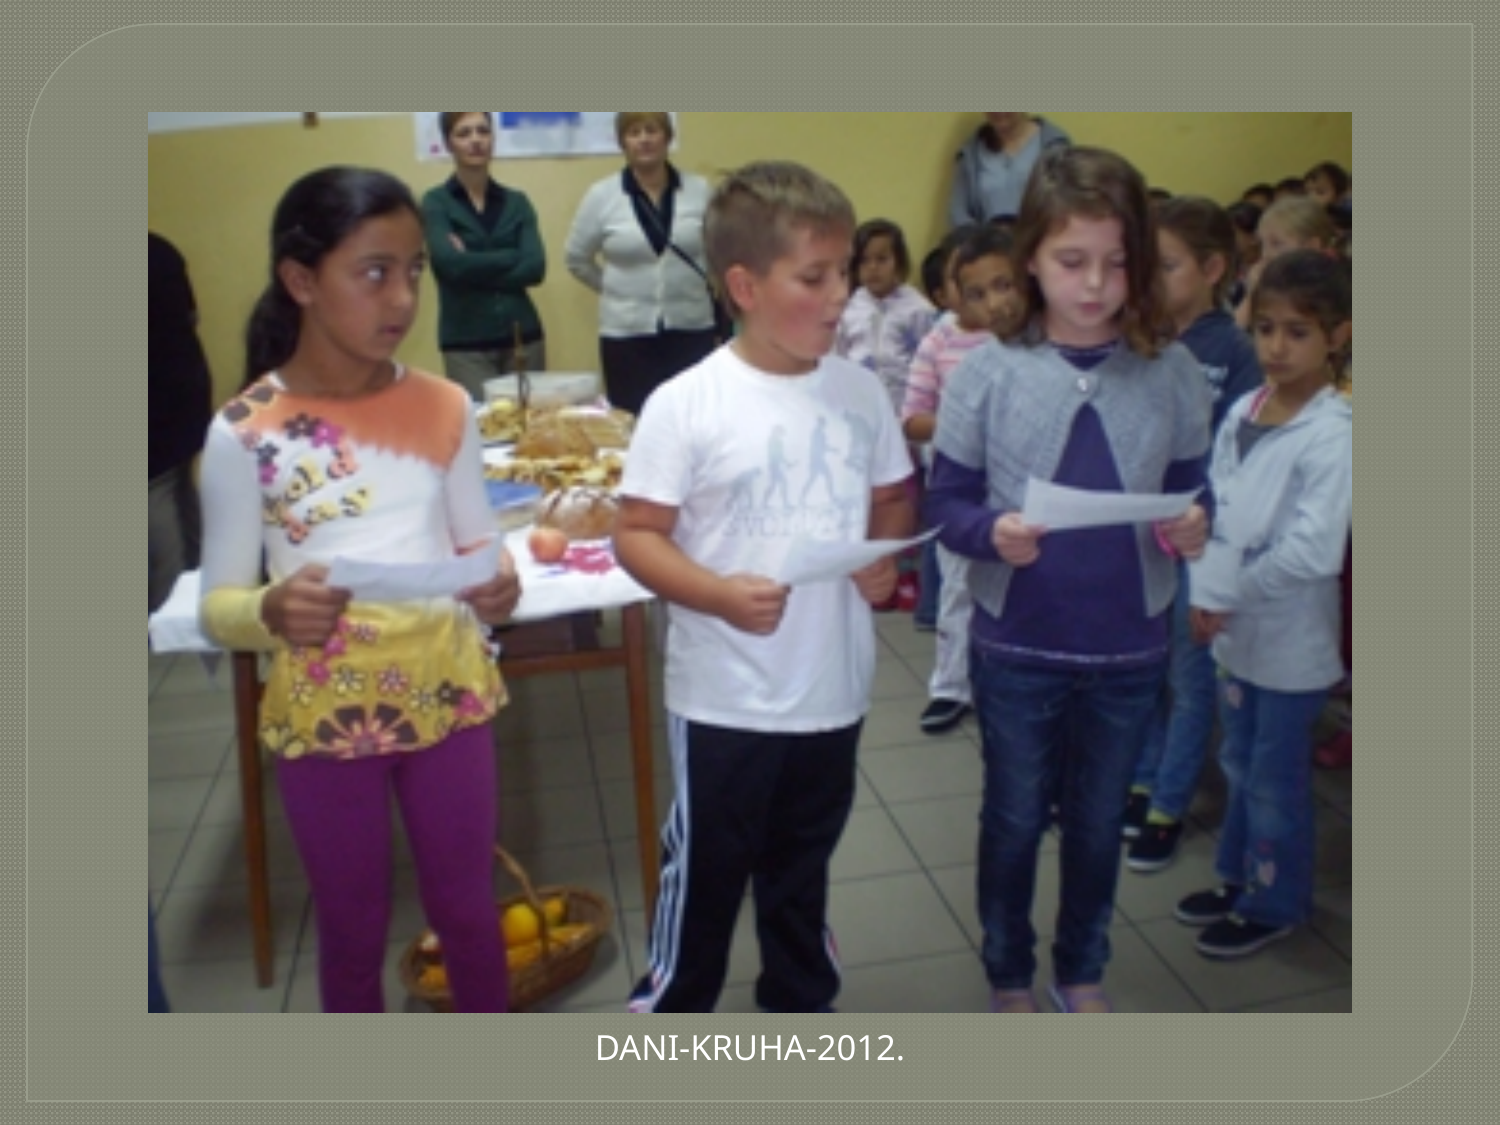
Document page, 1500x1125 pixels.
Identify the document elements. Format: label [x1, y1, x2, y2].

text_box [148, 112, 1352, 1076]
